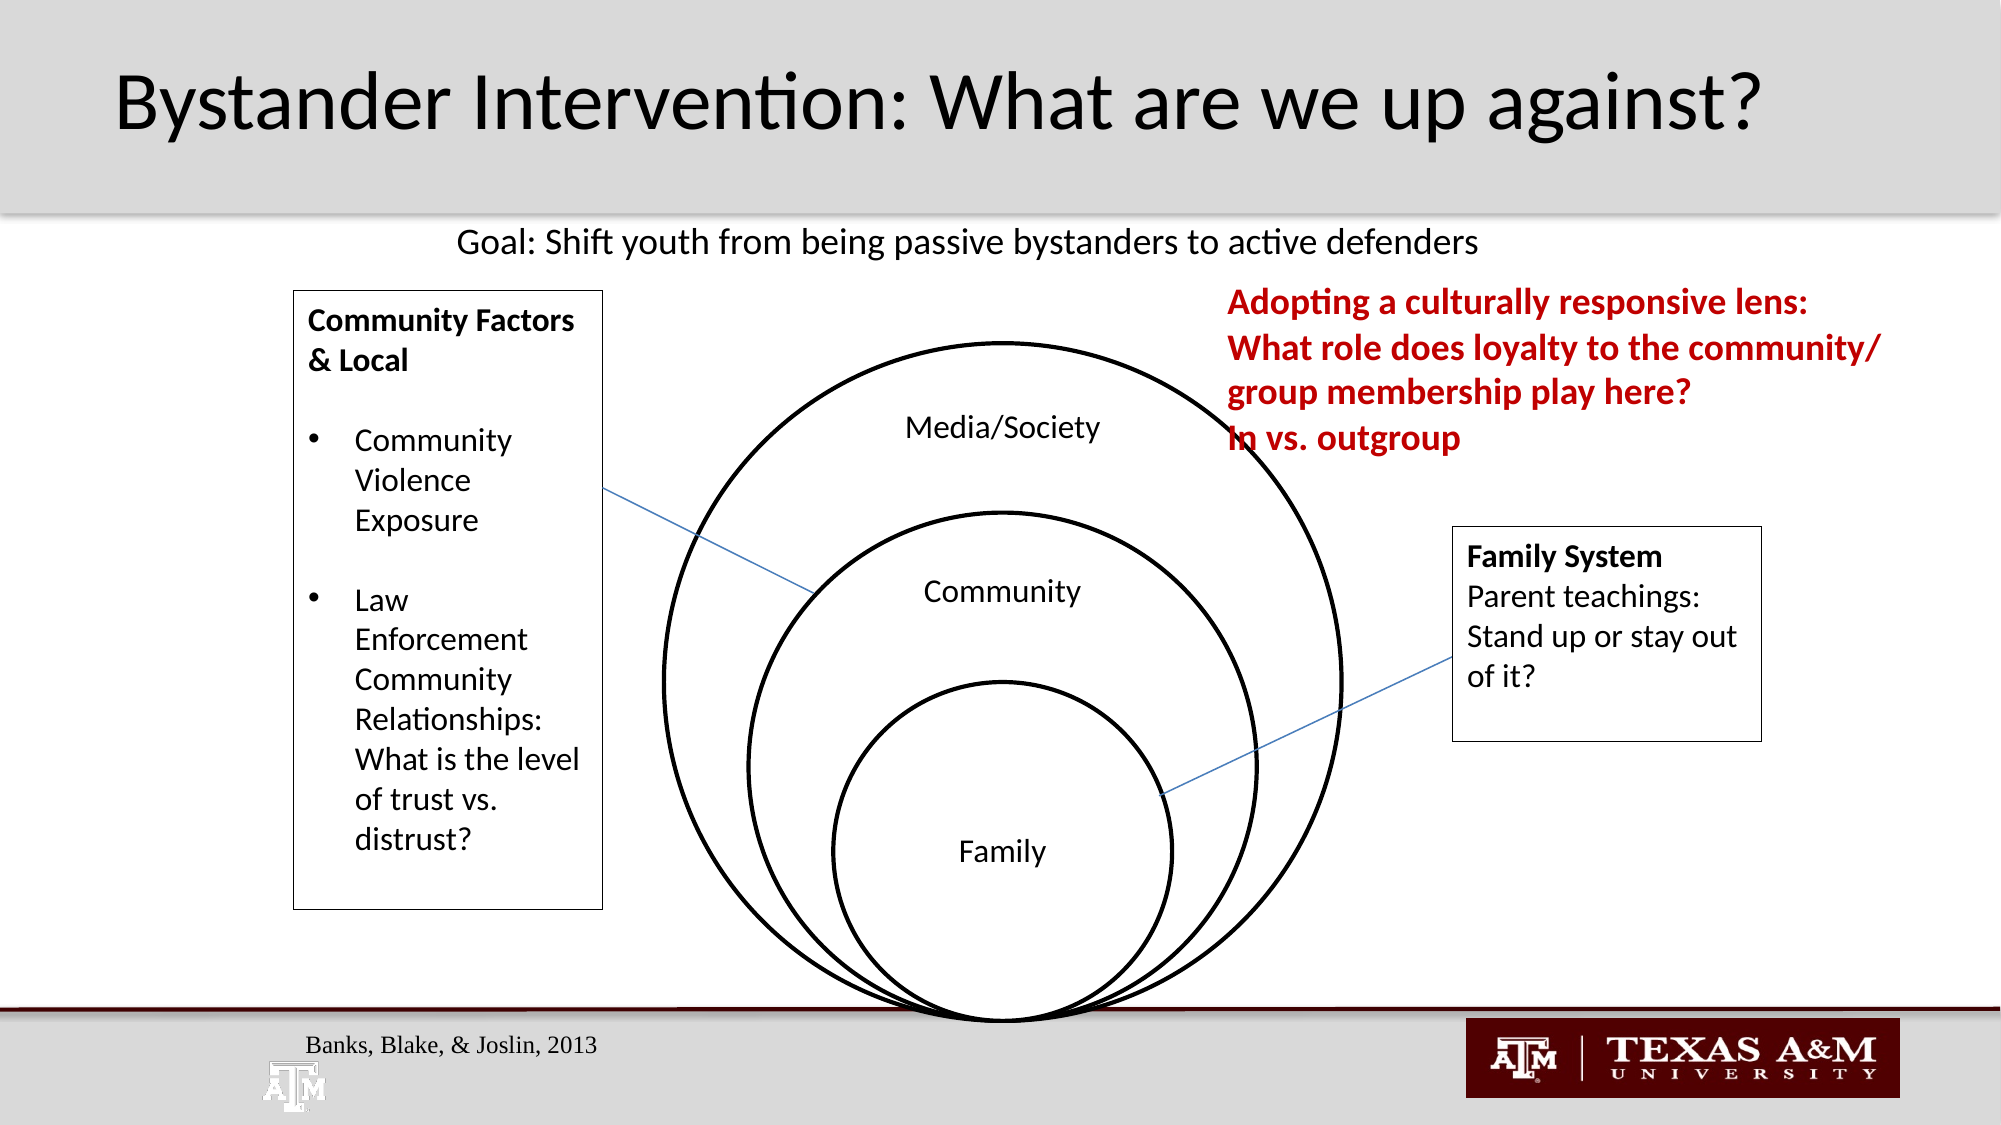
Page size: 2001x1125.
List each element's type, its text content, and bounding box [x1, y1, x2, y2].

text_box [1158, 656, 1453, 796]
text_box Bystander Intervention: What are we up against? [99, 39, 1850, 155]
text_box Adopting a culturally responsive lens: What role does loyalty to the community/ group membership play here? In vs. outgroup [1212, 270, 1997, 465]
text_box Banks, Blake, & Joslin, 2013 [290, 1021, 1710, 1066]
picture [1466, 1018, 1900, 1098]
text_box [602, 487, 814, 594]
text_box Goal: Shift youth from being passive bystanders to active defenders [313, 209, 1623, 270]
text_box Family System Parent teachings: Stand up or stay out of it? [1659, 526, 1762, 742]
text_box Community Factors & Local Community Violence Exposure Law Enforcement Community Relationships: What is the level of trust vs. distrust? [293, 290, 603, 910]
picture [249, 1056, 337, 1119]
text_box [351, 342, 1655, 1022]
